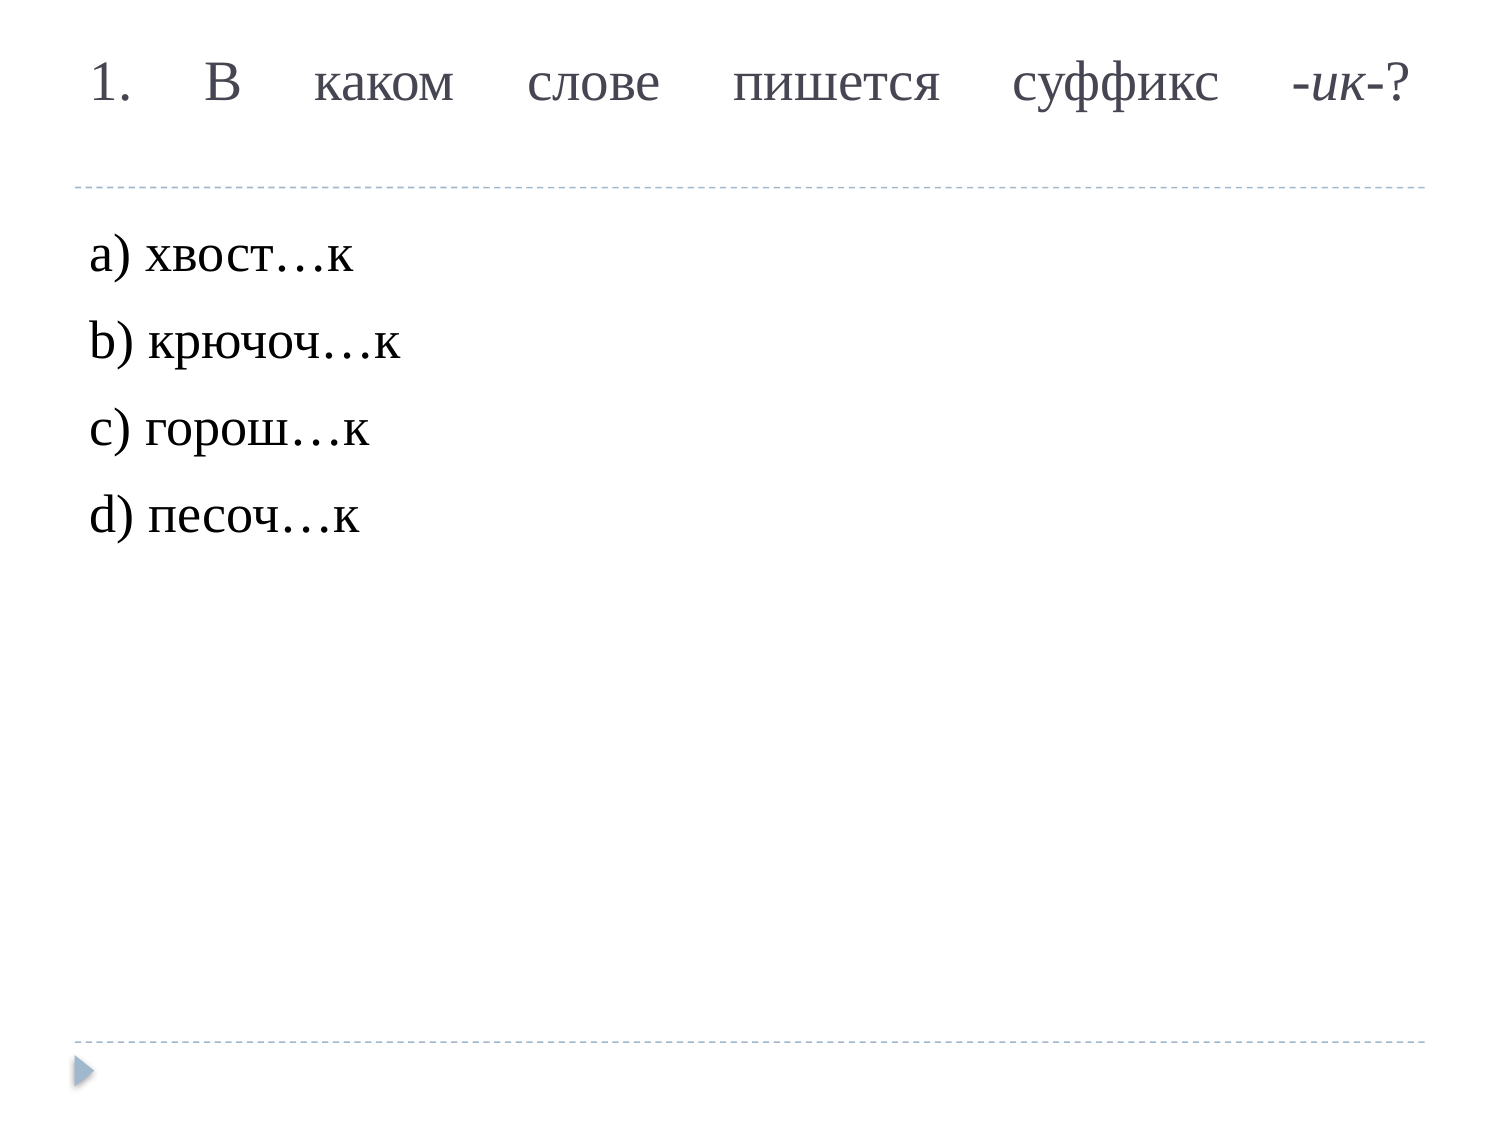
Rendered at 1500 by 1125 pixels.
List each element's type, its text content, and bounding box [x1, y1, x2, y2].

title 1. В каком слове пишется суффикс -ик-? [75, 24, 1425, 188]
list a) хвост…к b) крючоч…к c) горош…к d) песоч…к [75, 200, 1425, 1010]
